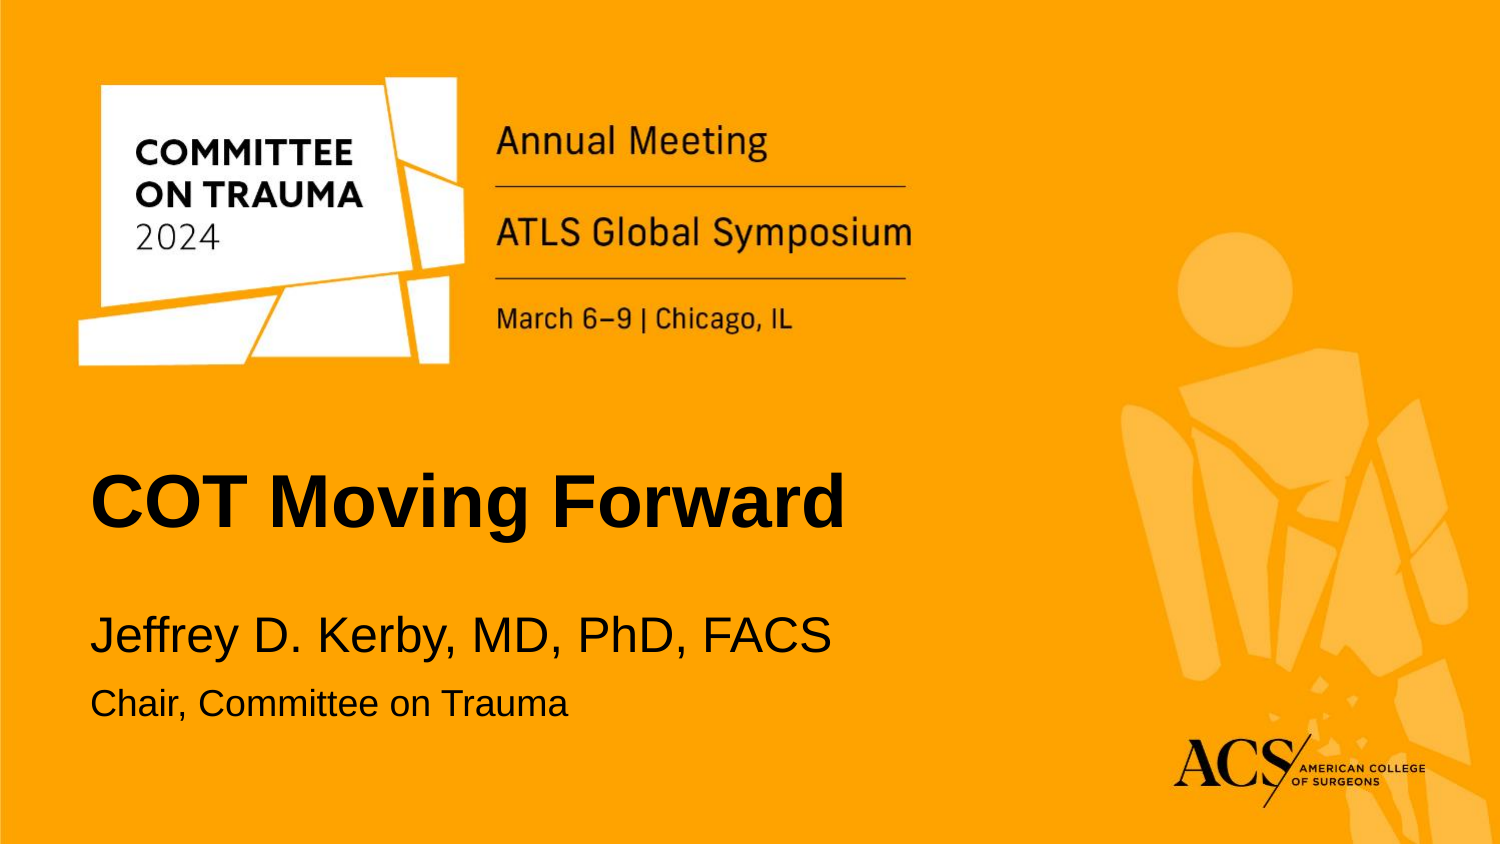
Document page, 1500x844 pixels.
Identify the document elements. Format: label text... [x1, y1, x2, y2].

list Jeffrey D. Kerby, MD, PhD, FACS Chair, Committee on Trauma [75, 601, 1438, 787]
title COT Moving Forward [75, 421, 1438, 585]
picture [0, 0, 1500, 844]
